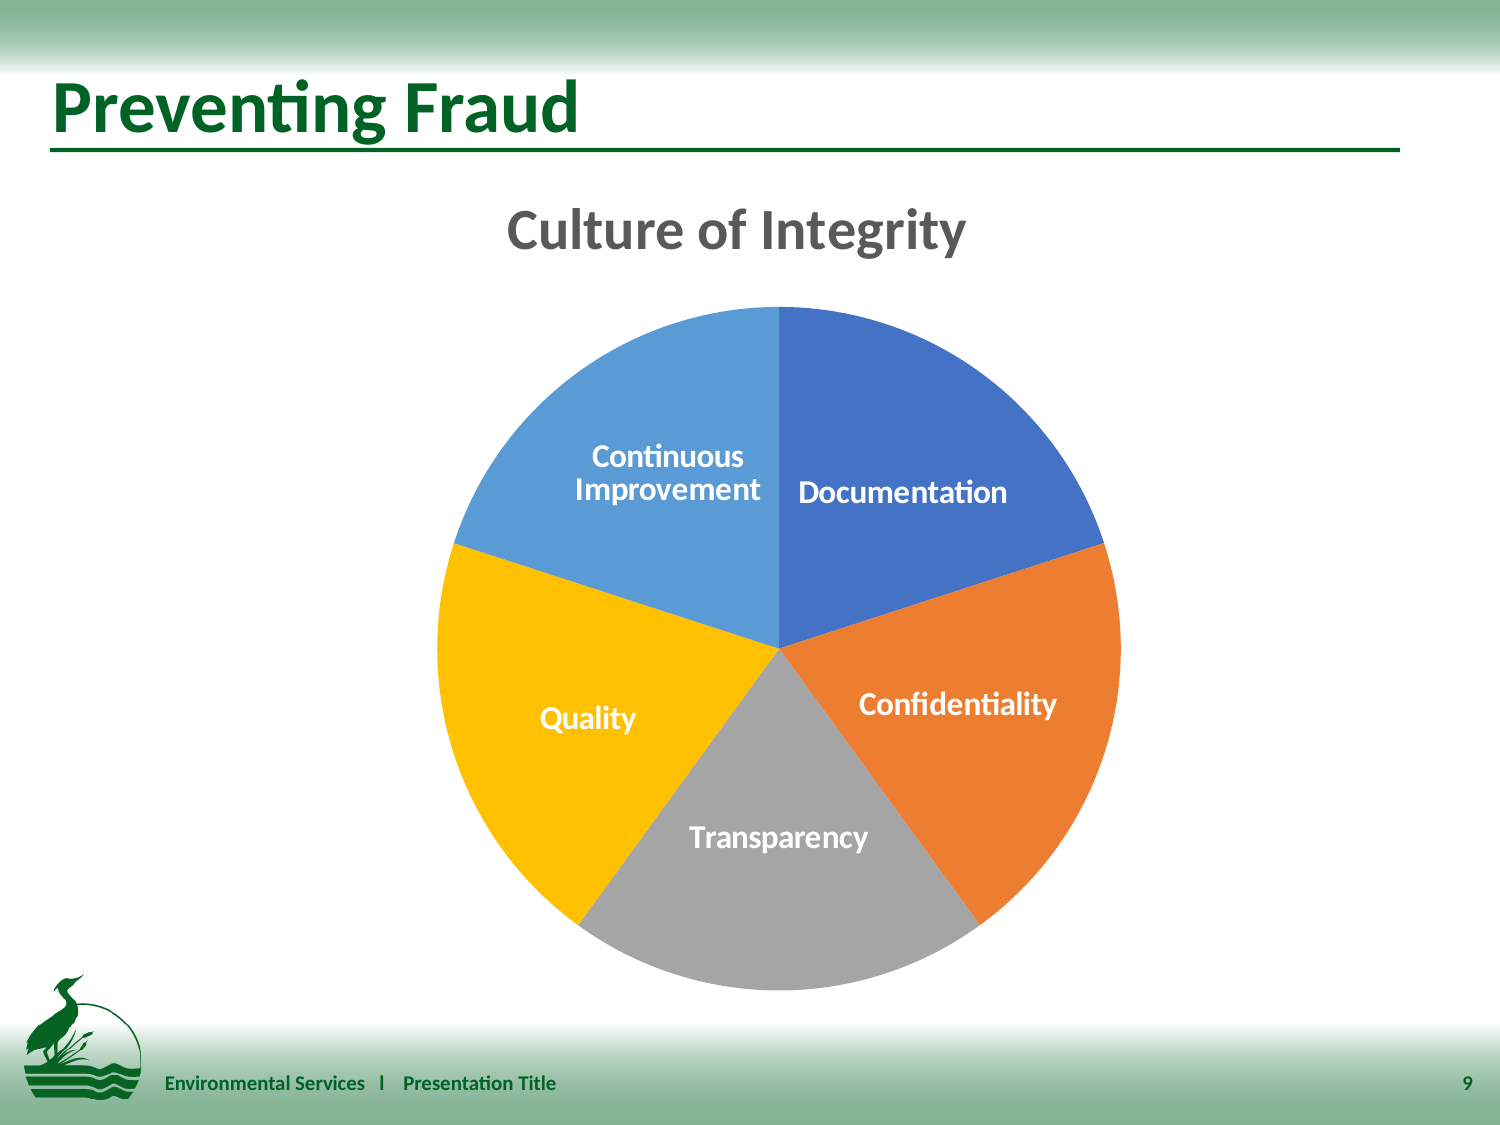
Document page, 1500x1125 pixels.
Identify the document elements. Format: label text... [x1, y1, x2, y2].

chart [37, 162, 1438, 1050]
title Preventing Fraud [37, 50, 1388, 162]
picture [24, 974, 141, 1100]
